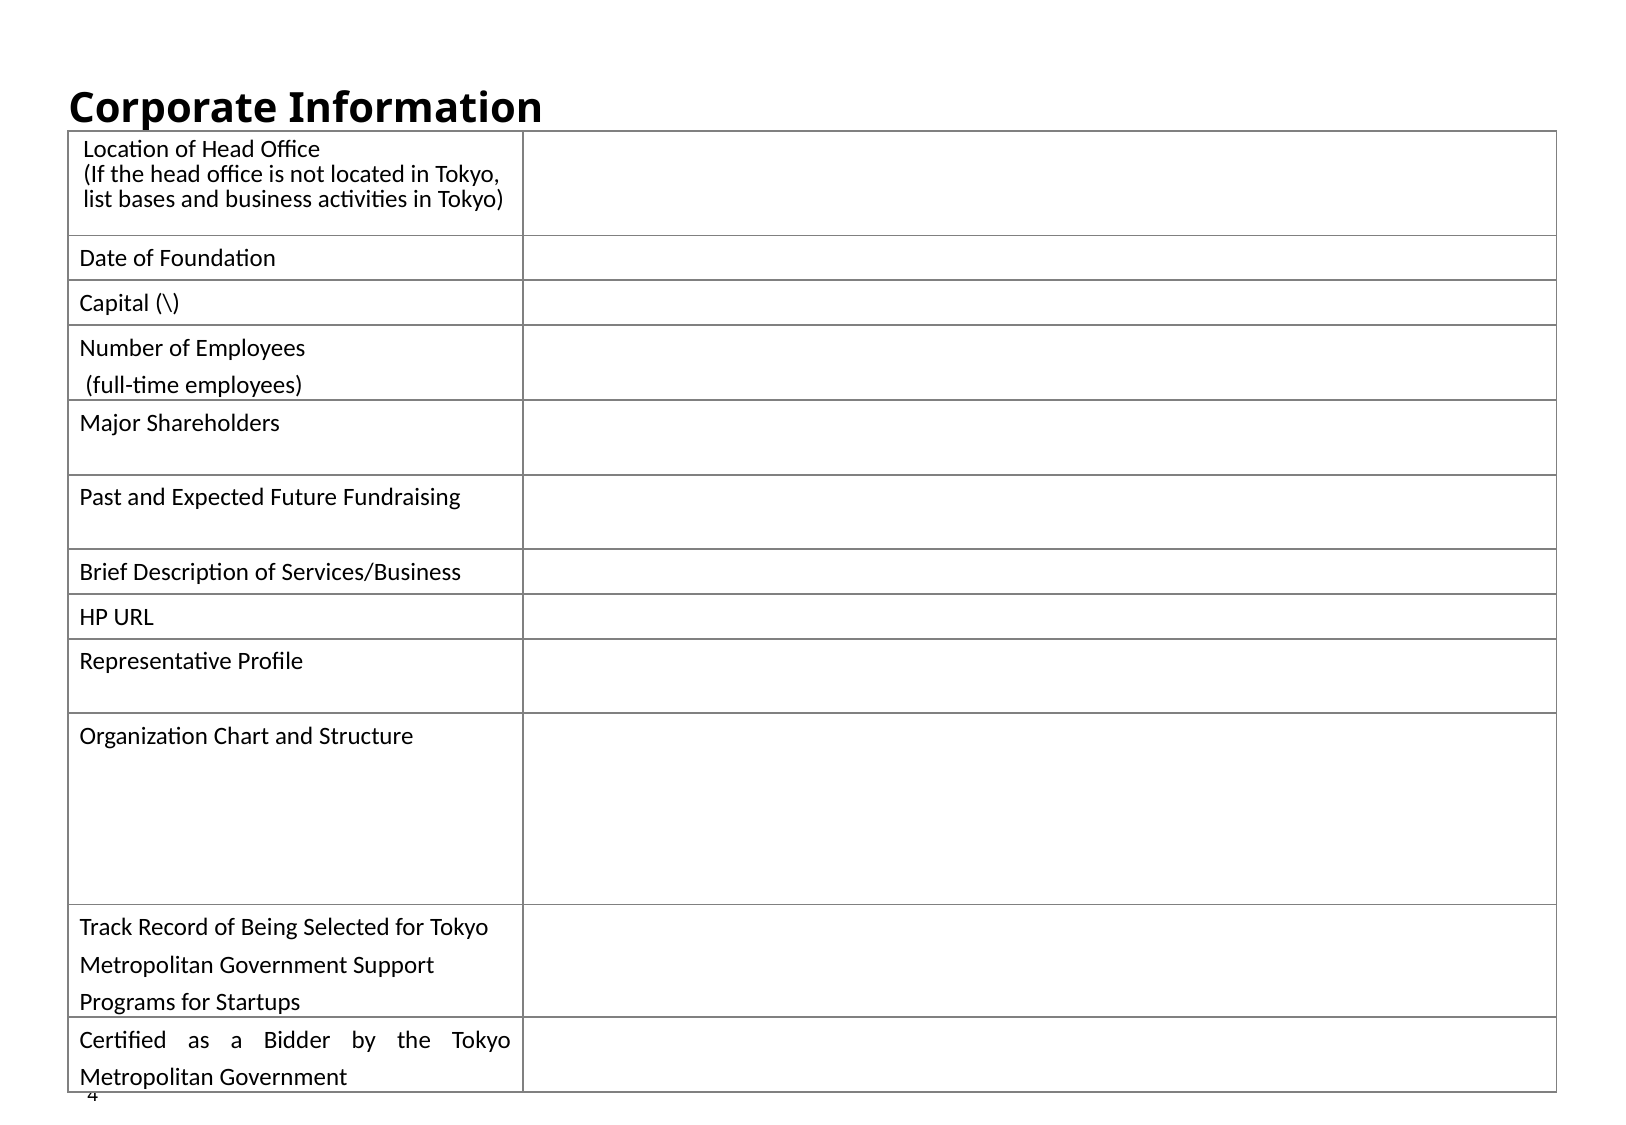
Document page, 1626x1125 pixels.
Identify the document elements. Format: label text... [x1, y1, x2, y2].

table_cell [524, 281, 1556, 324]
table_cell Organization Chart and Structure [69, 714, 522, 904]
table_cell Number of Employees (full-time employees) [69, 326, 522, 399]
table_cell [524, 640, 1556, 712]
table_cell Date of Foundation [69, 236, 522, 279]
table_cell [524, 595, 1556, 638]
table_cell [524, 326, 1556, 399]
table_cell Major Shareholders [69, 401, 522, 474]
table_header [524, 132, 1556, 235]
table_cell [524, 236, 1556, 279]
table_cell [524, 401, 1556, 474]
slide_number 4 [68, 1093, 98, 1109]
table_cell [524, 1018, 1556, 1091]
table_cell [524, 905, 1556, 1016]
table_cell [524, 550, 1556, 593]
table_cell [524, 714, 1556, 904]
table_cell Brief Description of Services/Business [69, 550, 522, 593]
table_cell Certified as a Bidder by the Tokyo Metropolitan Government [69, 1018, 522, 1091]
table_cell [524, 476, 1556, 548]
table_cell Track Record of Being Selected for Tokyo Metropolitan Government Support Programs for Startups [69, 905, 522, 1016]
title Corporate Information [68, 29, 1557, 130]
table_cell HP URL [69, 595, 522, 638]
table_cell Representative Profile [69, 640, 522, 712]
table_cell Past and Expected Future Fundraising [69, 476, 522, 548]
table_header Location of Head Office (If the head office is not located in Tokyo, list bases and business activities in Tokyo) [69, 132, 522, 235]
table_cell Capital (\) [69, 281, 522, 324]
